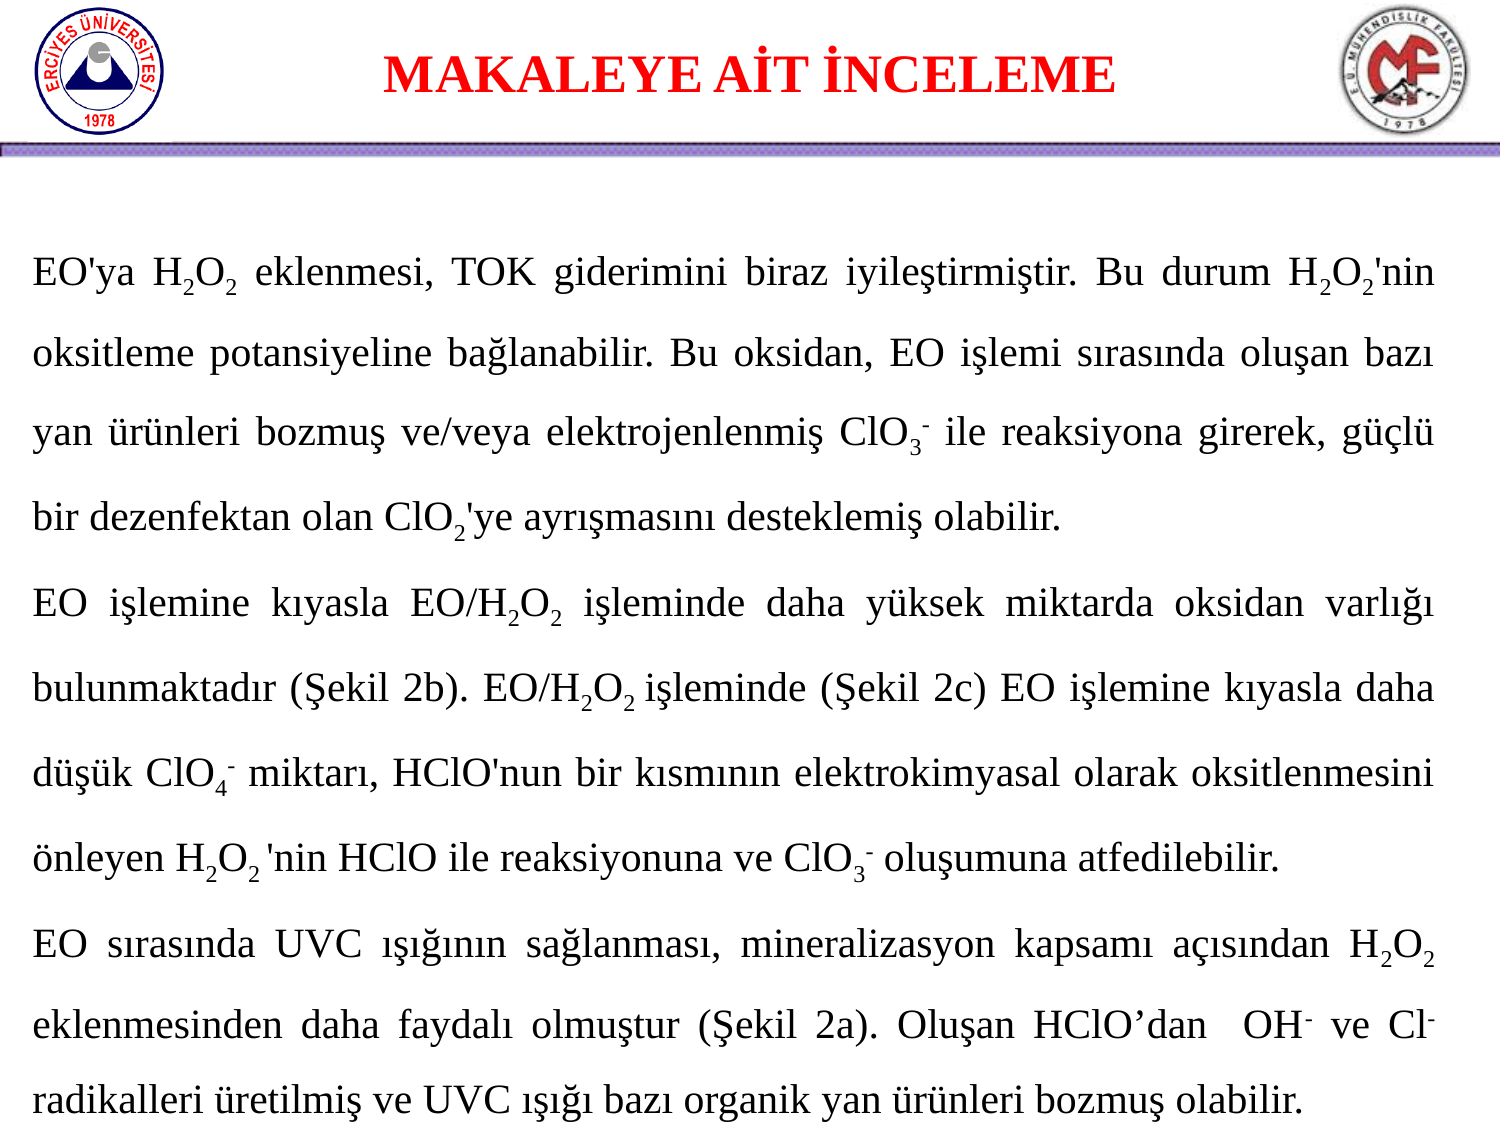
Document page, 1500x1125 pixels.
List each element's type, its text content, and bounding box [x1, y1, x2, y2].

text_box EO'ya H2O2 eklenmesi, TOK giderimini biraz iyileştirmiştir. Bu durum H2O2'nin oksitleme potansiyeline bağlanabilir. Bu oksidan, EO işlemi sırasında oluşan bazı yan ürünleri bozmuş ve/veya elektrojenlenmiş ClO3- ile reaksiyona girerek, güçlü bir dezenfektan olan ClO2'ye ayrışmasını desteklemiş olabilir. EO işlemine kıyasla EO/H2O2 işleminde daha yüksek miktarda oksidan varlığı bulunmaktadır (Şekil 2b). EO/H2O2 işleminde (Şekil 2c) EO işlemine kıyasla daha düşük ClO4- miktarı, HClO'nun bir kısmının elektrokimyasal olarak oksitlenmesini önleyen H2O2 'nin HClO ile reaksiyonuna ve ClO3- oluşumuna atfedilebilir. EO sırasında UVC ışığının sağlanması, mineralizasyon kapsamı açısından H2O2 eklenmesinden daha faydalı olmuştur (Şekil 2a). Oluşan HClO’dan OH- ve Cl- radikalleri üretilmiş ve UVC ışığı bazı organik yan ürünleri bozmuş olabilir. [17, 207, 1450, 1125]
picture [0, 3, 1500, 167]
text_box MAKALEYE AİT İNCELEME [76, 31, 1427, 112]
